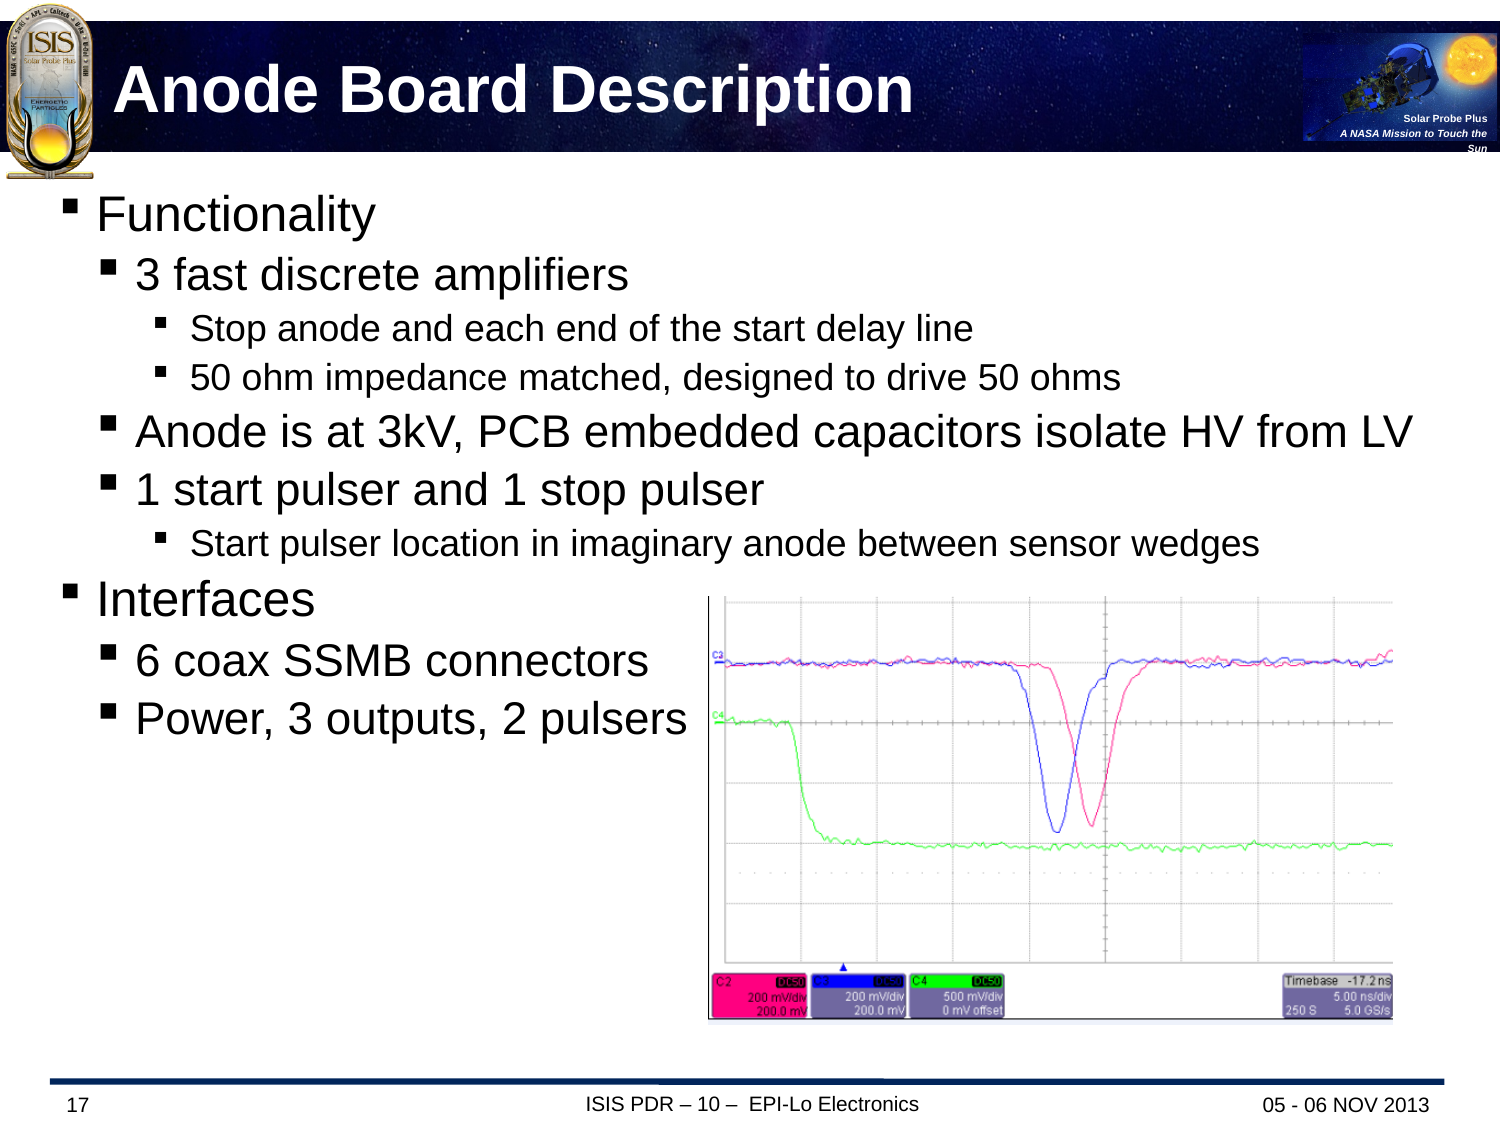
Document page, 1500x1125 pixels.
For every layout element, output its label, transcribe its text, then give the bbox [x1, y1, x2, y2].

picture [0, 2, 1500, 181]
list Functionality 3 fast discrete amplifiers Stop anode and each end of the start delay line 50 ohm impedance matched, designed to drive 50 ohms Anode is at 3kV, PCB embedded capacitors isolate HV from LV 1 start pulser and 1 stop pulser Start pulser location in imaginary anode between sensor wedges Interfaces 6 coax SSMB connectors Power, 3 outputs, 2 pulsers [58, 185, 1442, 1046]
title Anode Board Description [111, 30, 1294, 142]
picture [708, 596, 1394, 1026]
